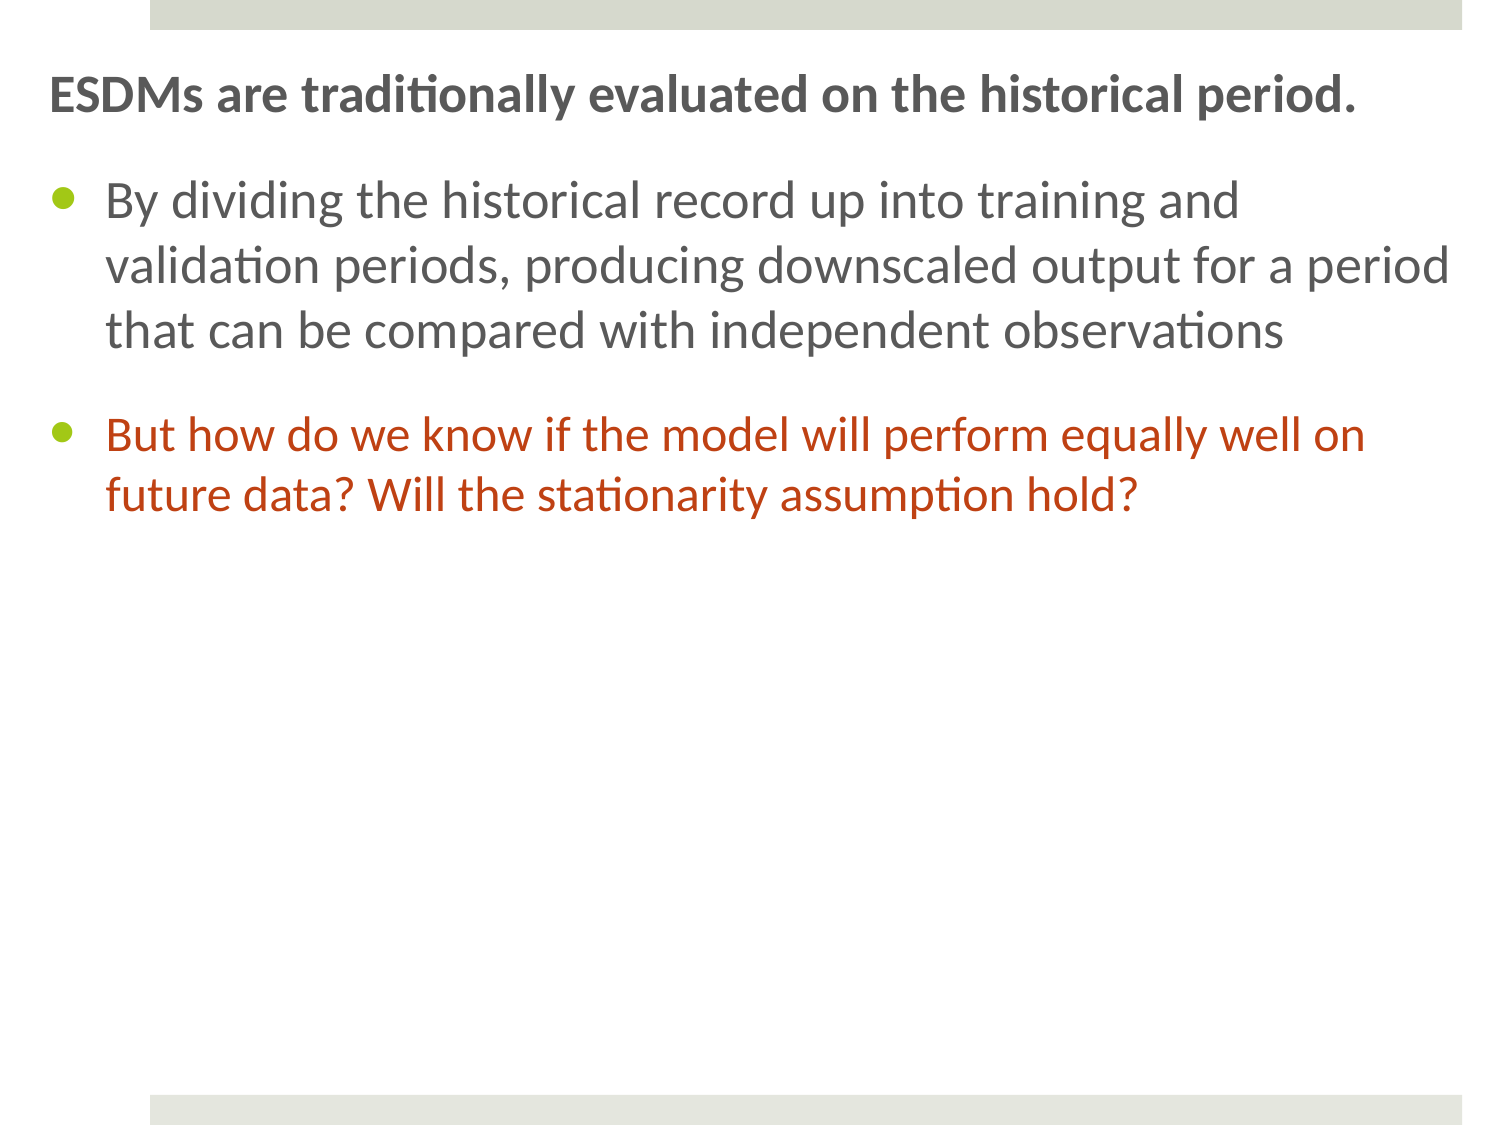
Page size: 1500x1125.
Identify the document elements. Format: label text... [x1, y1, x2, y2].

list ESDMs are traditionally evaluated on the historical period. By dividing the historical record up into training and validation periods, producing downscaled output for a period that can be compared with independent observations But how do we know if the model will perform equally well on future data? Will the stationarity assumption hold? [34, 50, 1481, 1096]
